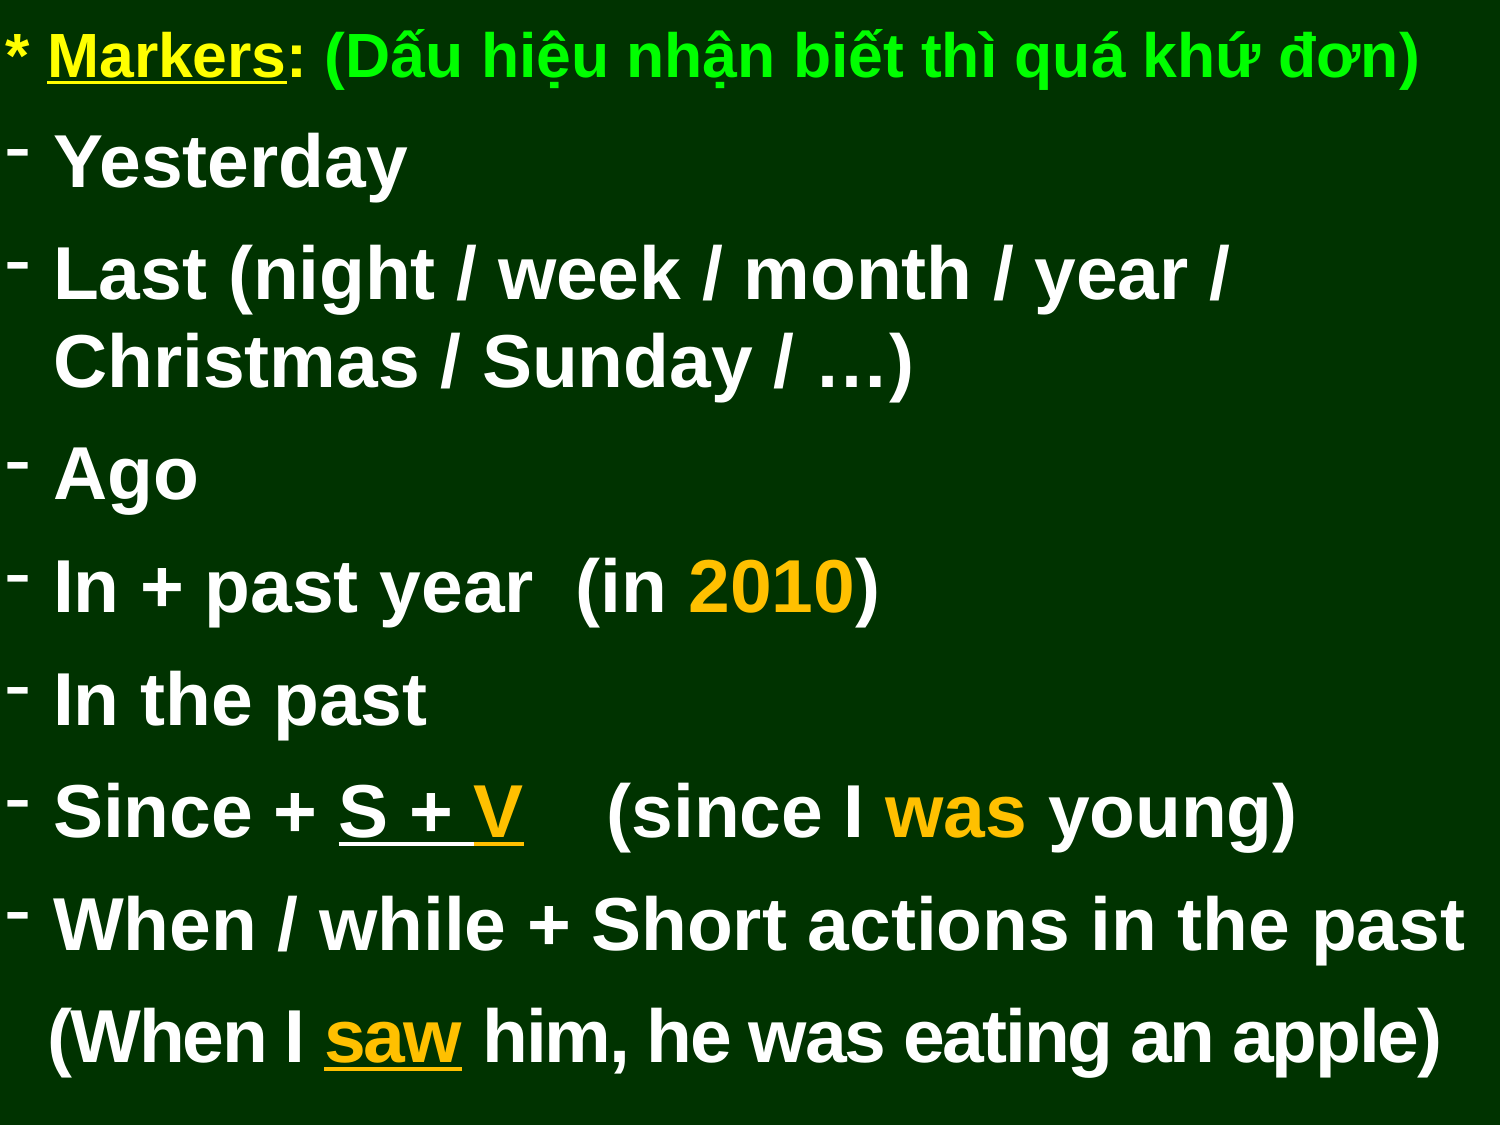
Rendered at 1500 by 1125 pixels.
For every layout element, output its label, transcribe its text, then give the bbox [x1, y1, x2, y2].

text_box * Markers: (Dấu hiệu nhận biết thì quá khứ đơn) Yesterday Last (night / week / month / year / Christmas / Sunday / …) Ago In + past year (in 2010) In the past Since + S + V (since I was young) When / while + Short actions in the past (When I saw him, he was eating an apple) [5, 7, 1495, 1085]
